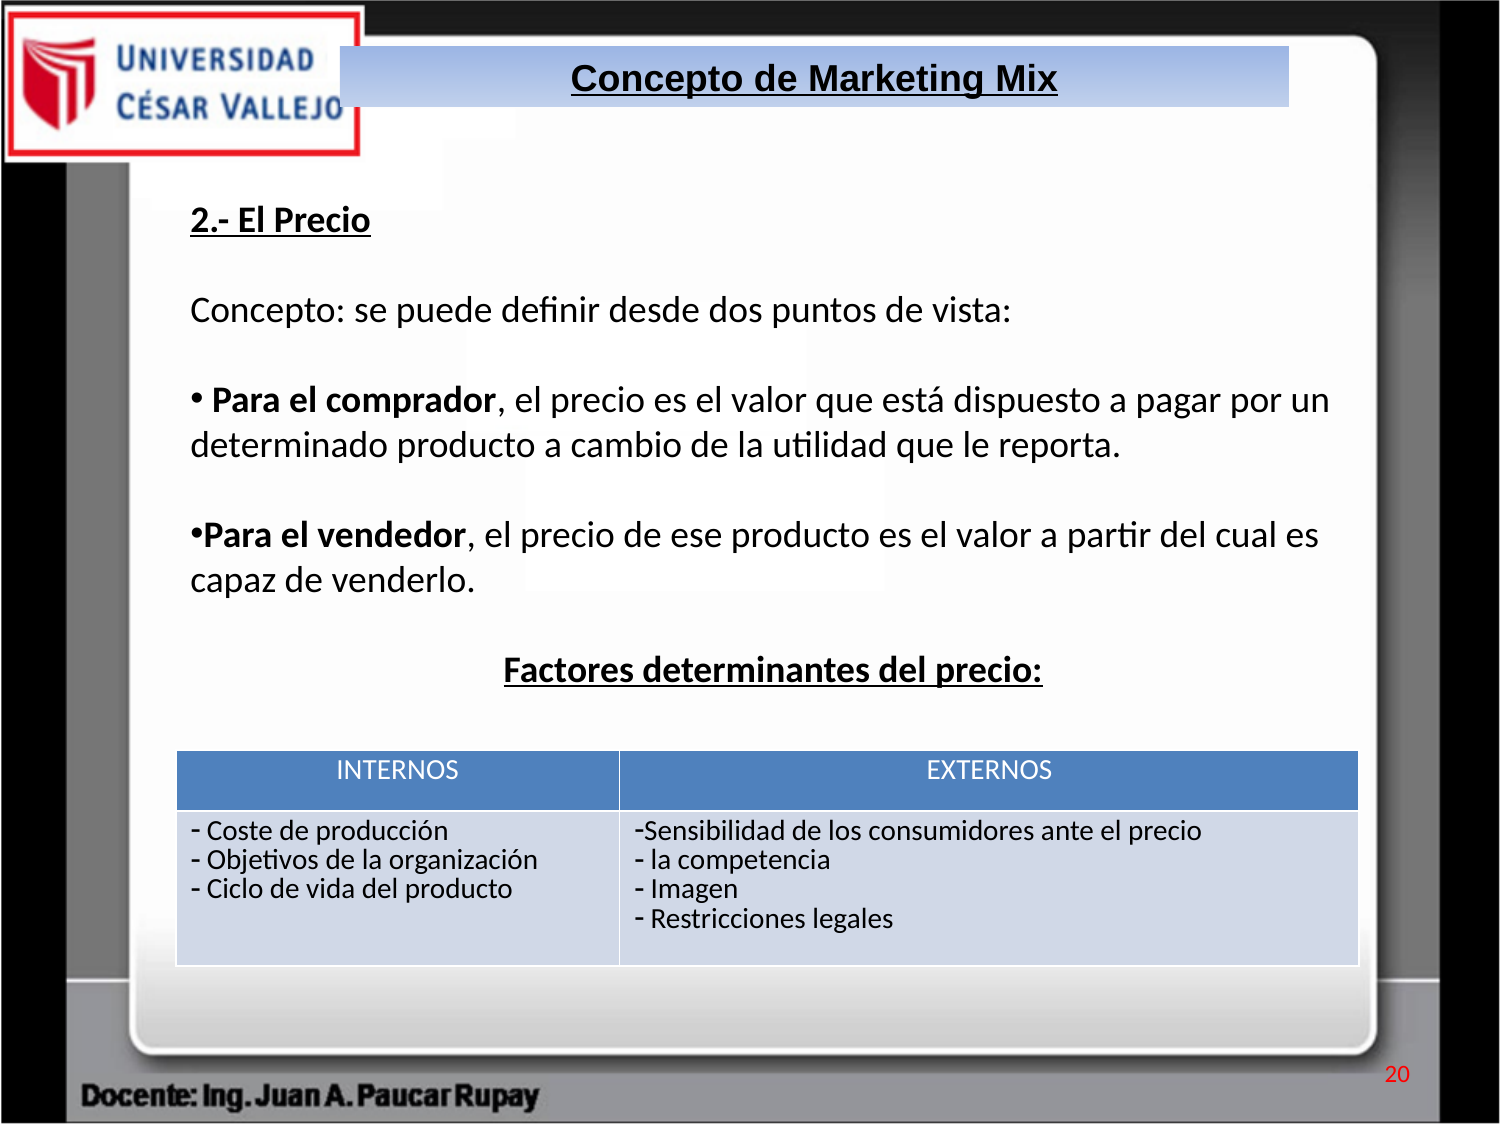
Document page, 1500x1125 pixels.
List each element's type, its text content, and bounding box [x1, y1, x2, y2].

picture [0, 0, 1500, 1125]
table_cell Coste de producción Objetivos de la organización Ciclo de vida del producto [177, 812, 619, 965]
table_header INTERNOS [177, 751, 619, 810]
text_box 2.- El Precio Concepto: se puede definir desde dos puntos de vista: Para el comprador, el precio es el valor que está dispuesto a pagar por un determinado producto a cambio de la utilidad que le reporta. Para el vendedor, el precio de ese producto es el valor a partir del cual es capaz de venderlo. Factores determinantes del precio: [175, 187, 1372, 698]
text_box Concepto de Marketing Mix [339, 46, 1289, 107]
slide_number 20 [1074, 1042, 1425, 1103]
table_header EXTERNOS [620, 751, 1358, 810]
table_cell Sensibilidad de los consumidores ante el precio la competencia Imagen Restricciones legales [620, 812, 1358, 965]
